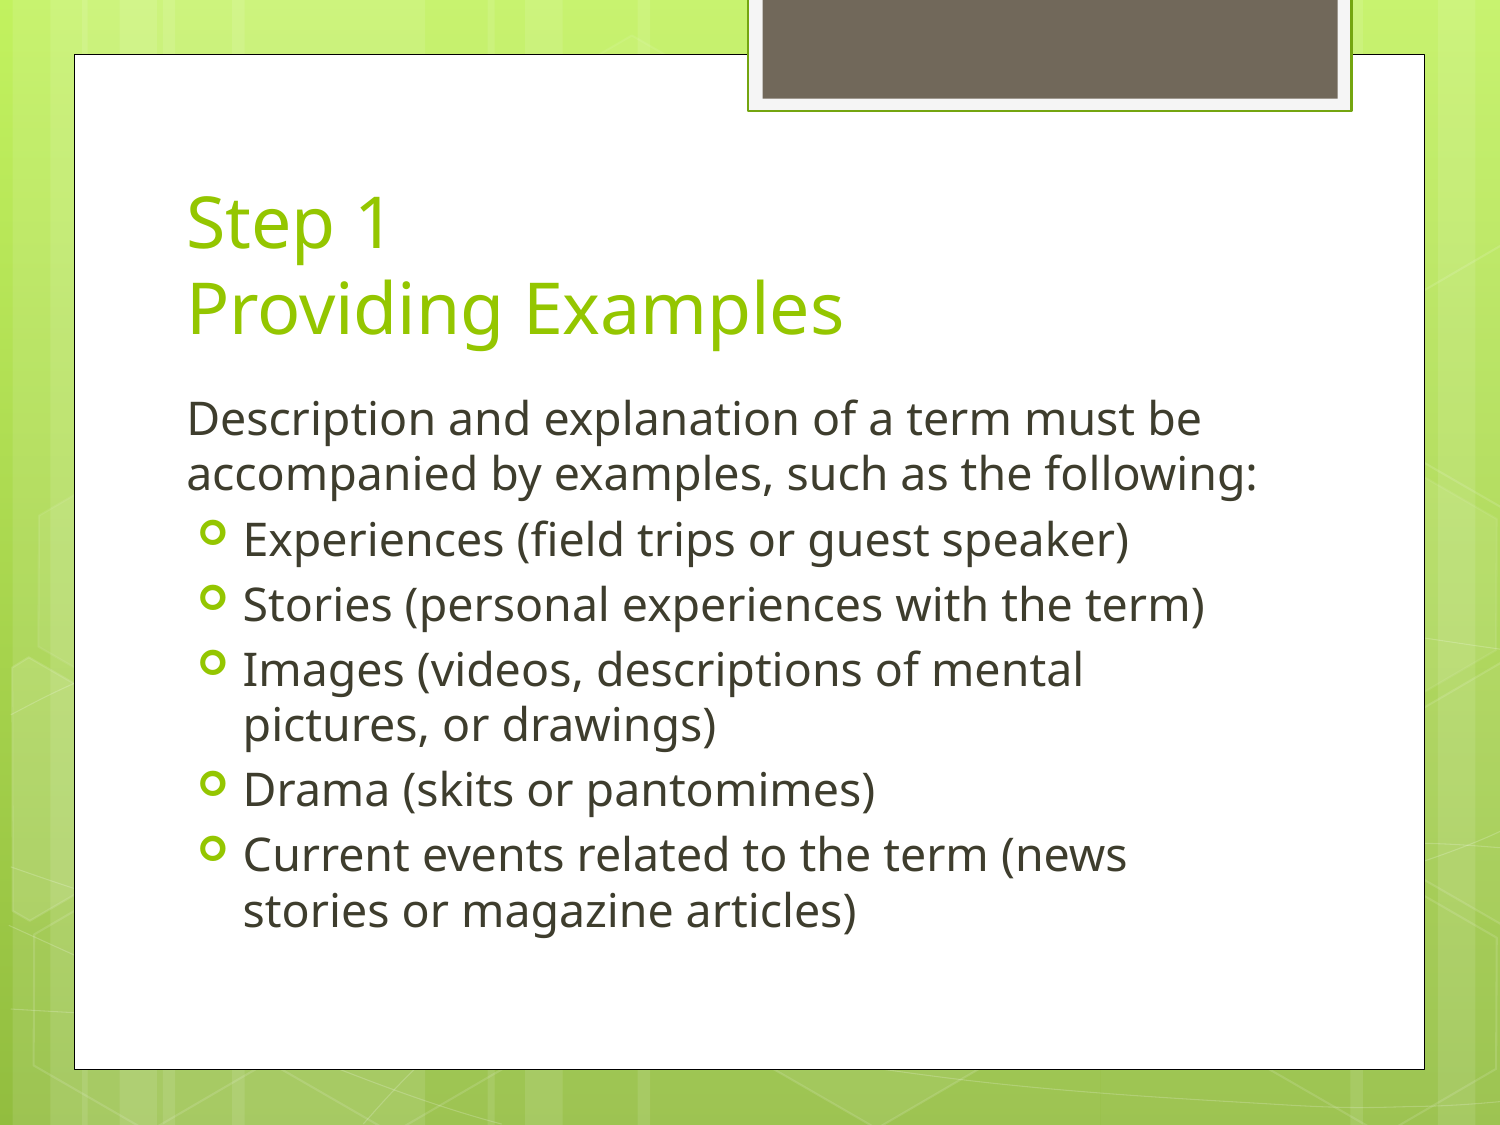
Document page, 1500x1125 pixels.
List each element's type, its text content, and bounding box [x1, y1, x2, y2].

list Description and explanation of a term must be accompanied by examples, such as the following: Experiences (field trips or guest speaker) Stories (personal experiences with the term) Images (videos, descriptions of mental pictures, or drawings) Drama (skits or pantomimes) Current events related to the term (news stories or magazine articles) [171, 381, 1283, 957]
title Step 1 Providing Examples [171, 168, 1324, 357]
